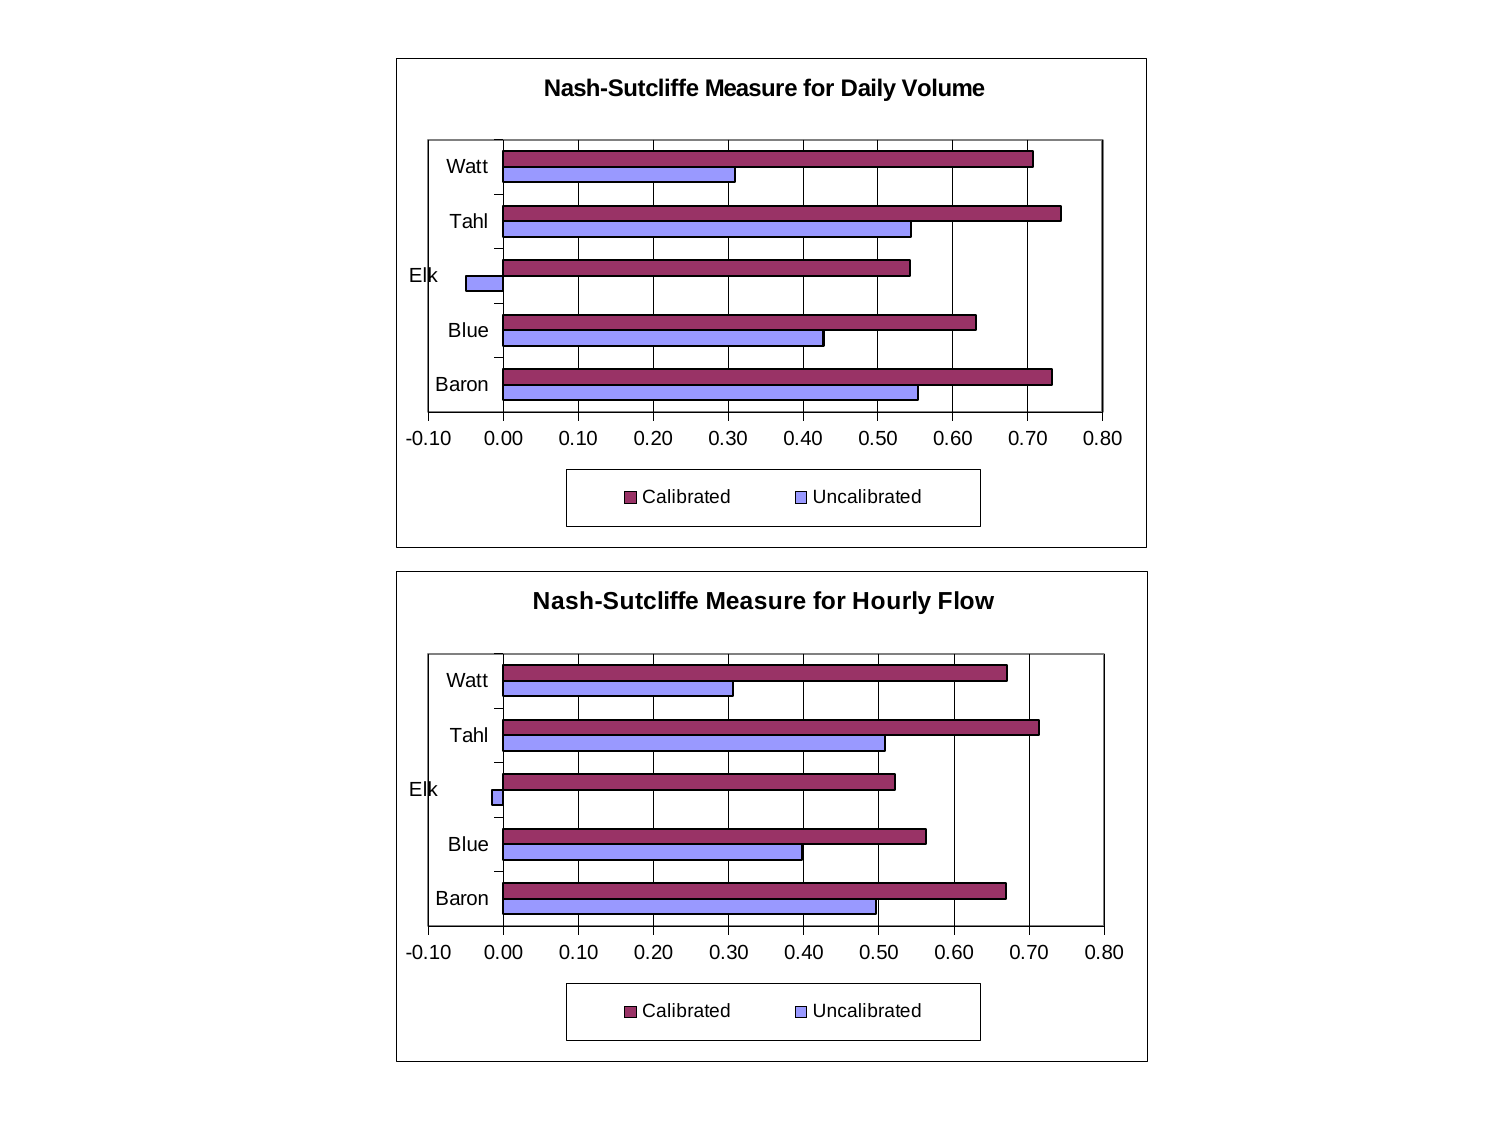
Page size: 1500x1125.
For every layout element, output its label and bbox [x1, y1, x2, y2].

chart [395, 570, 1148, 1062]
chart [395, 58, 1147, 548]
